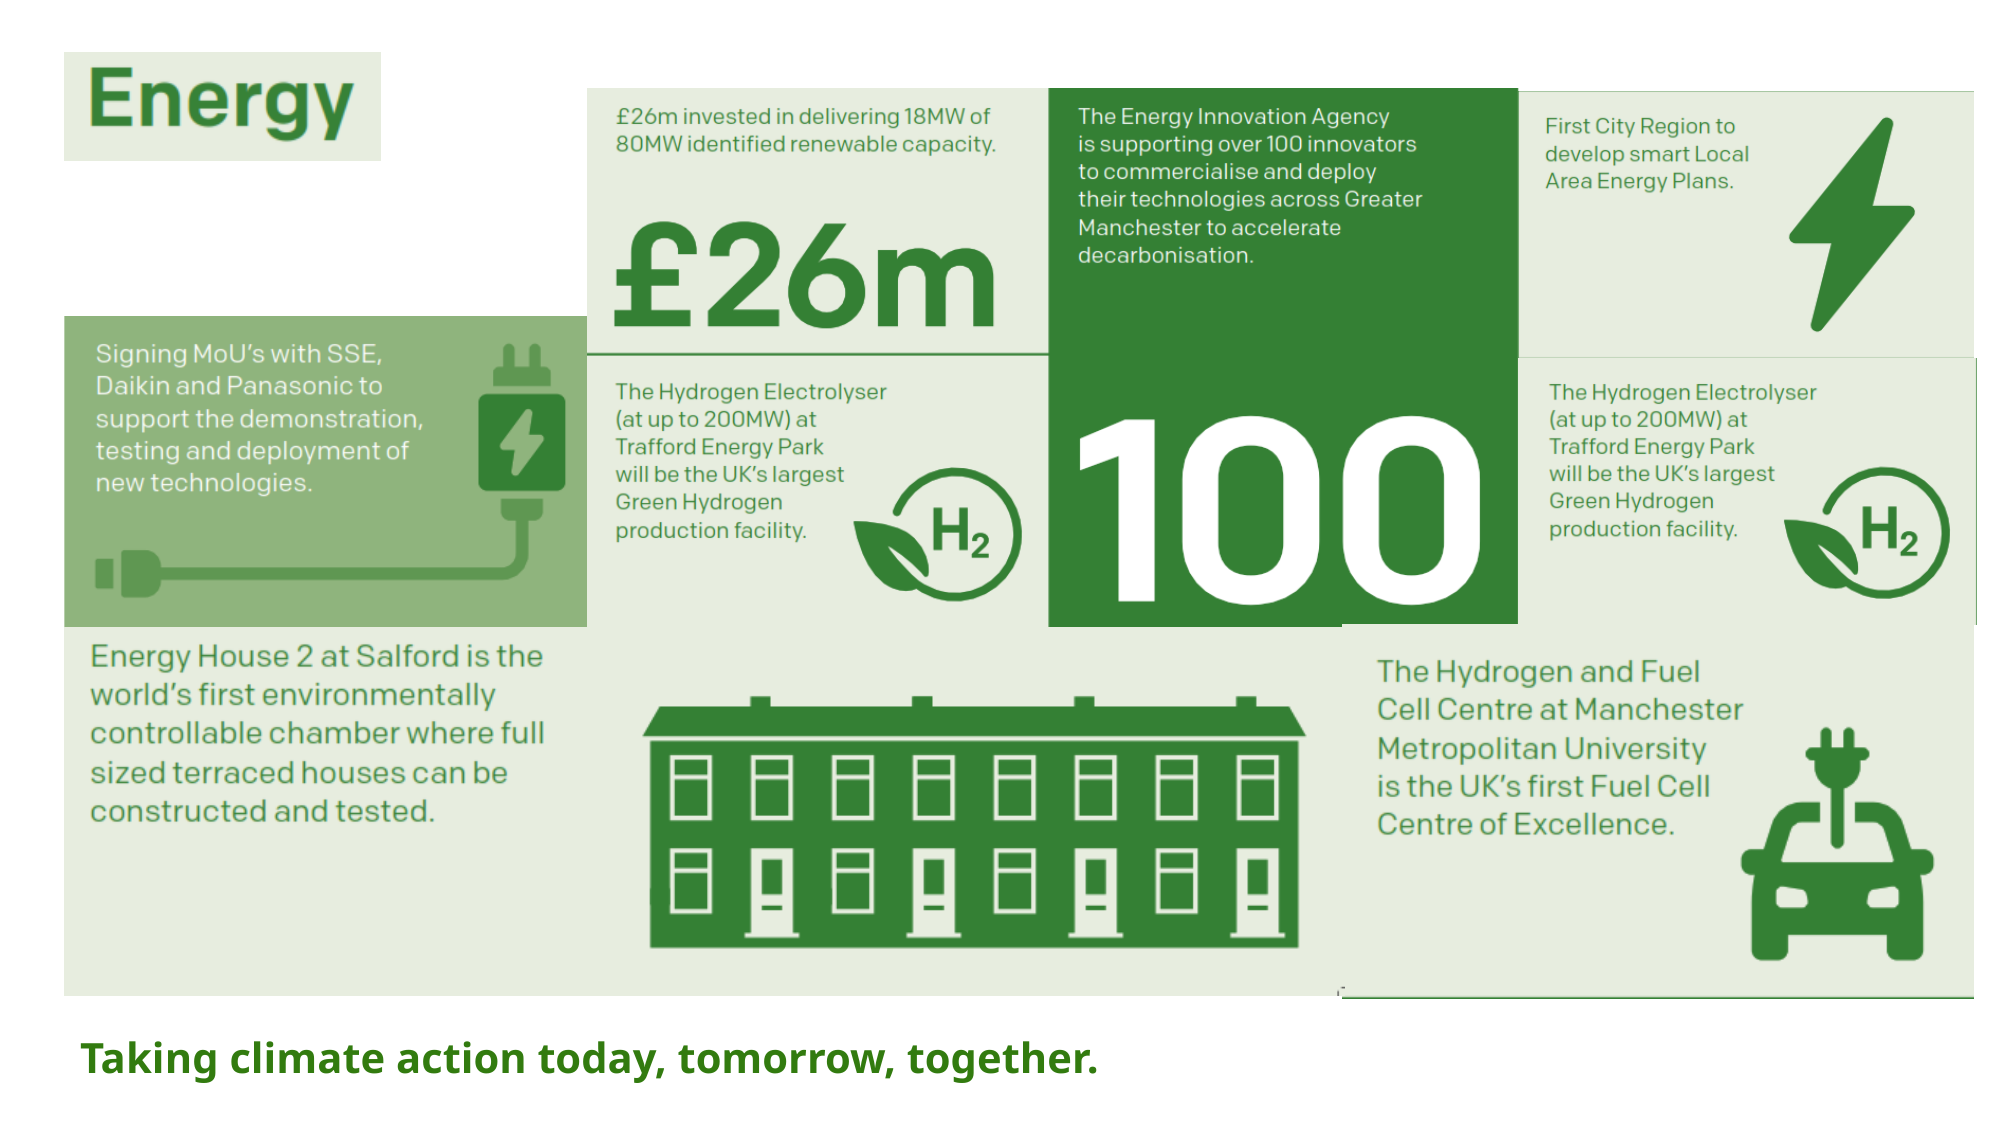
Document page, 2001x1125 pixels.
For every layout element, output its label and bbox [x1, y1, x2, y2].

picture [63, 87, 1978, 999]
picture [63, 52, 381, 162]
